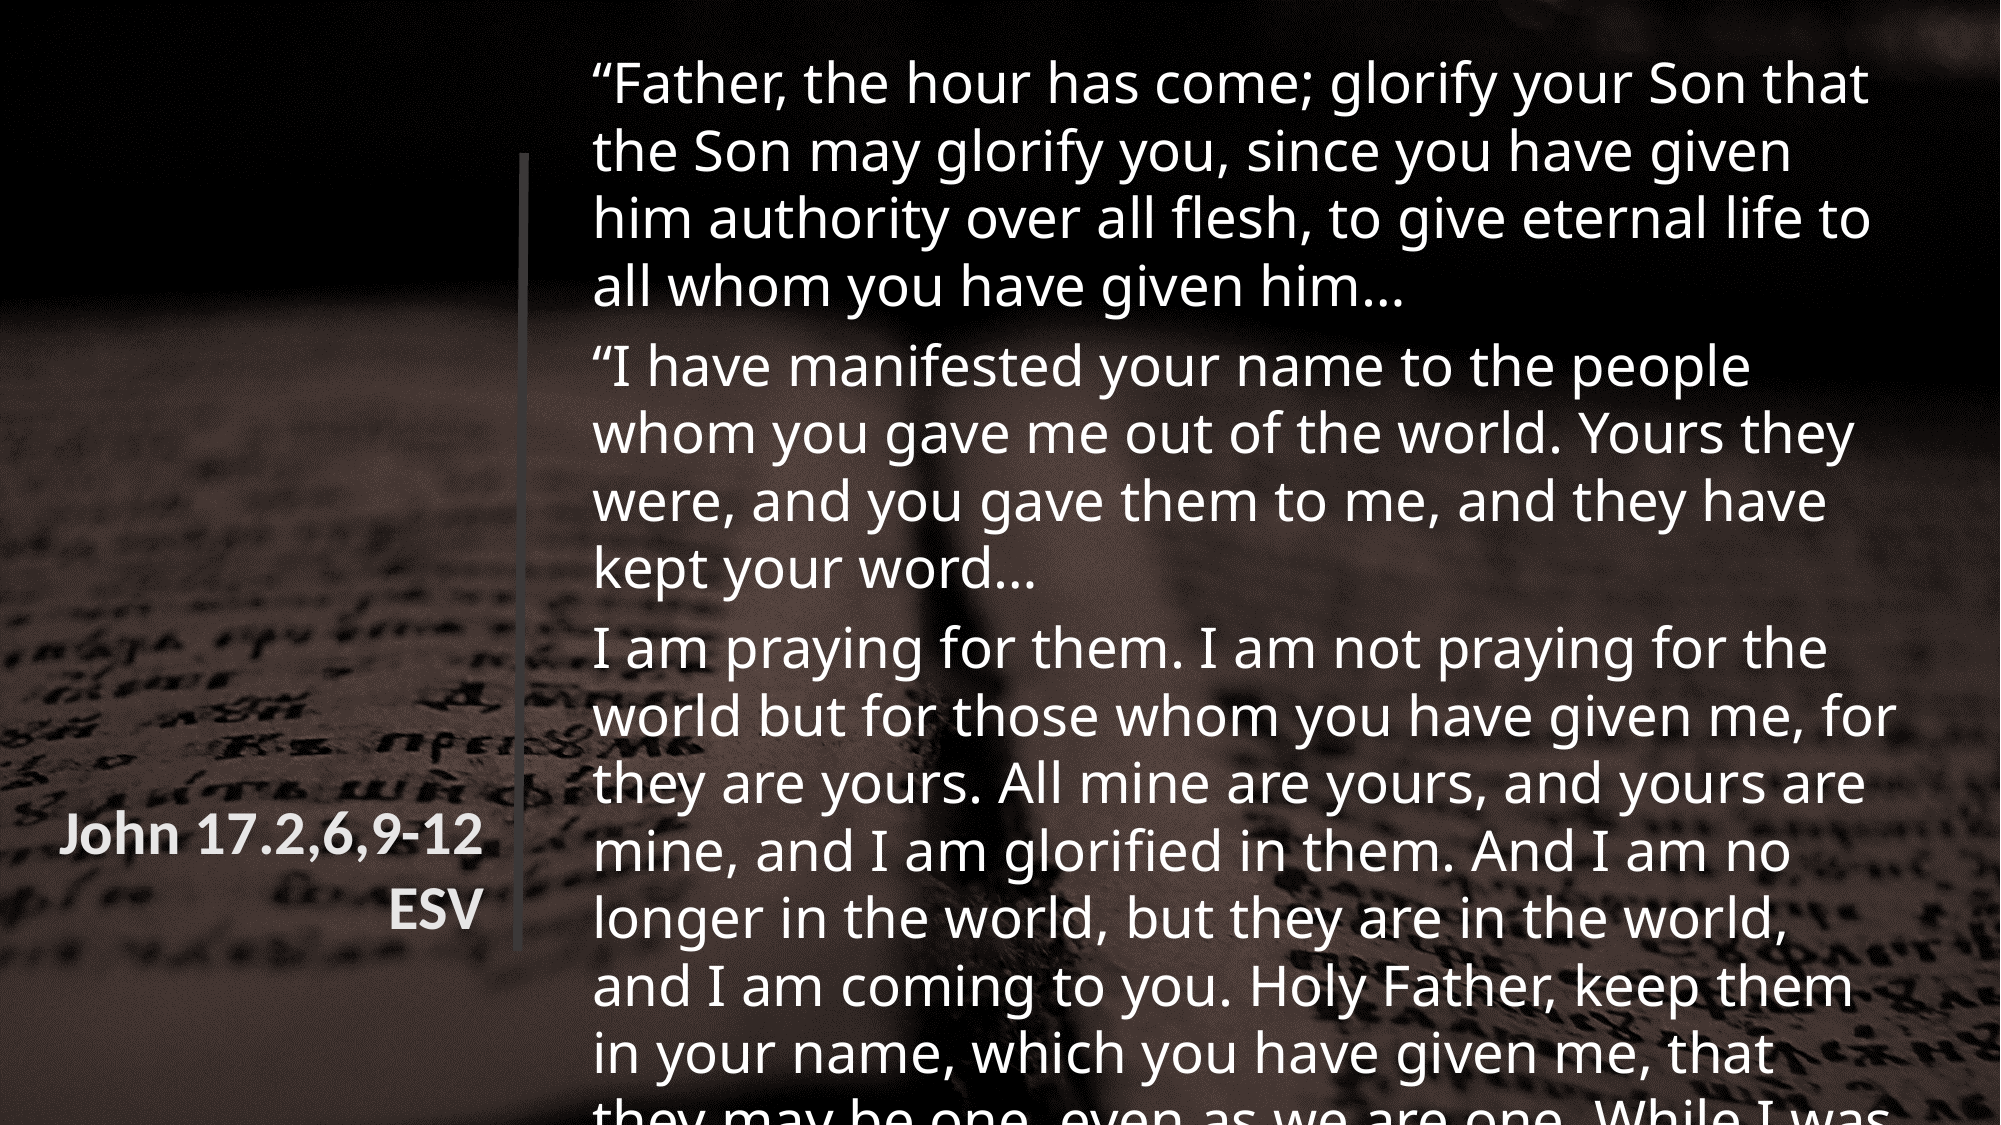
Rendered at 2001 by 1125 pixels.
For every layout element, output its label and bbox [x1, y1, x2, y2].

text_box [517, 152, 525, 951]
picture [0, 0, 2000, 1125]
